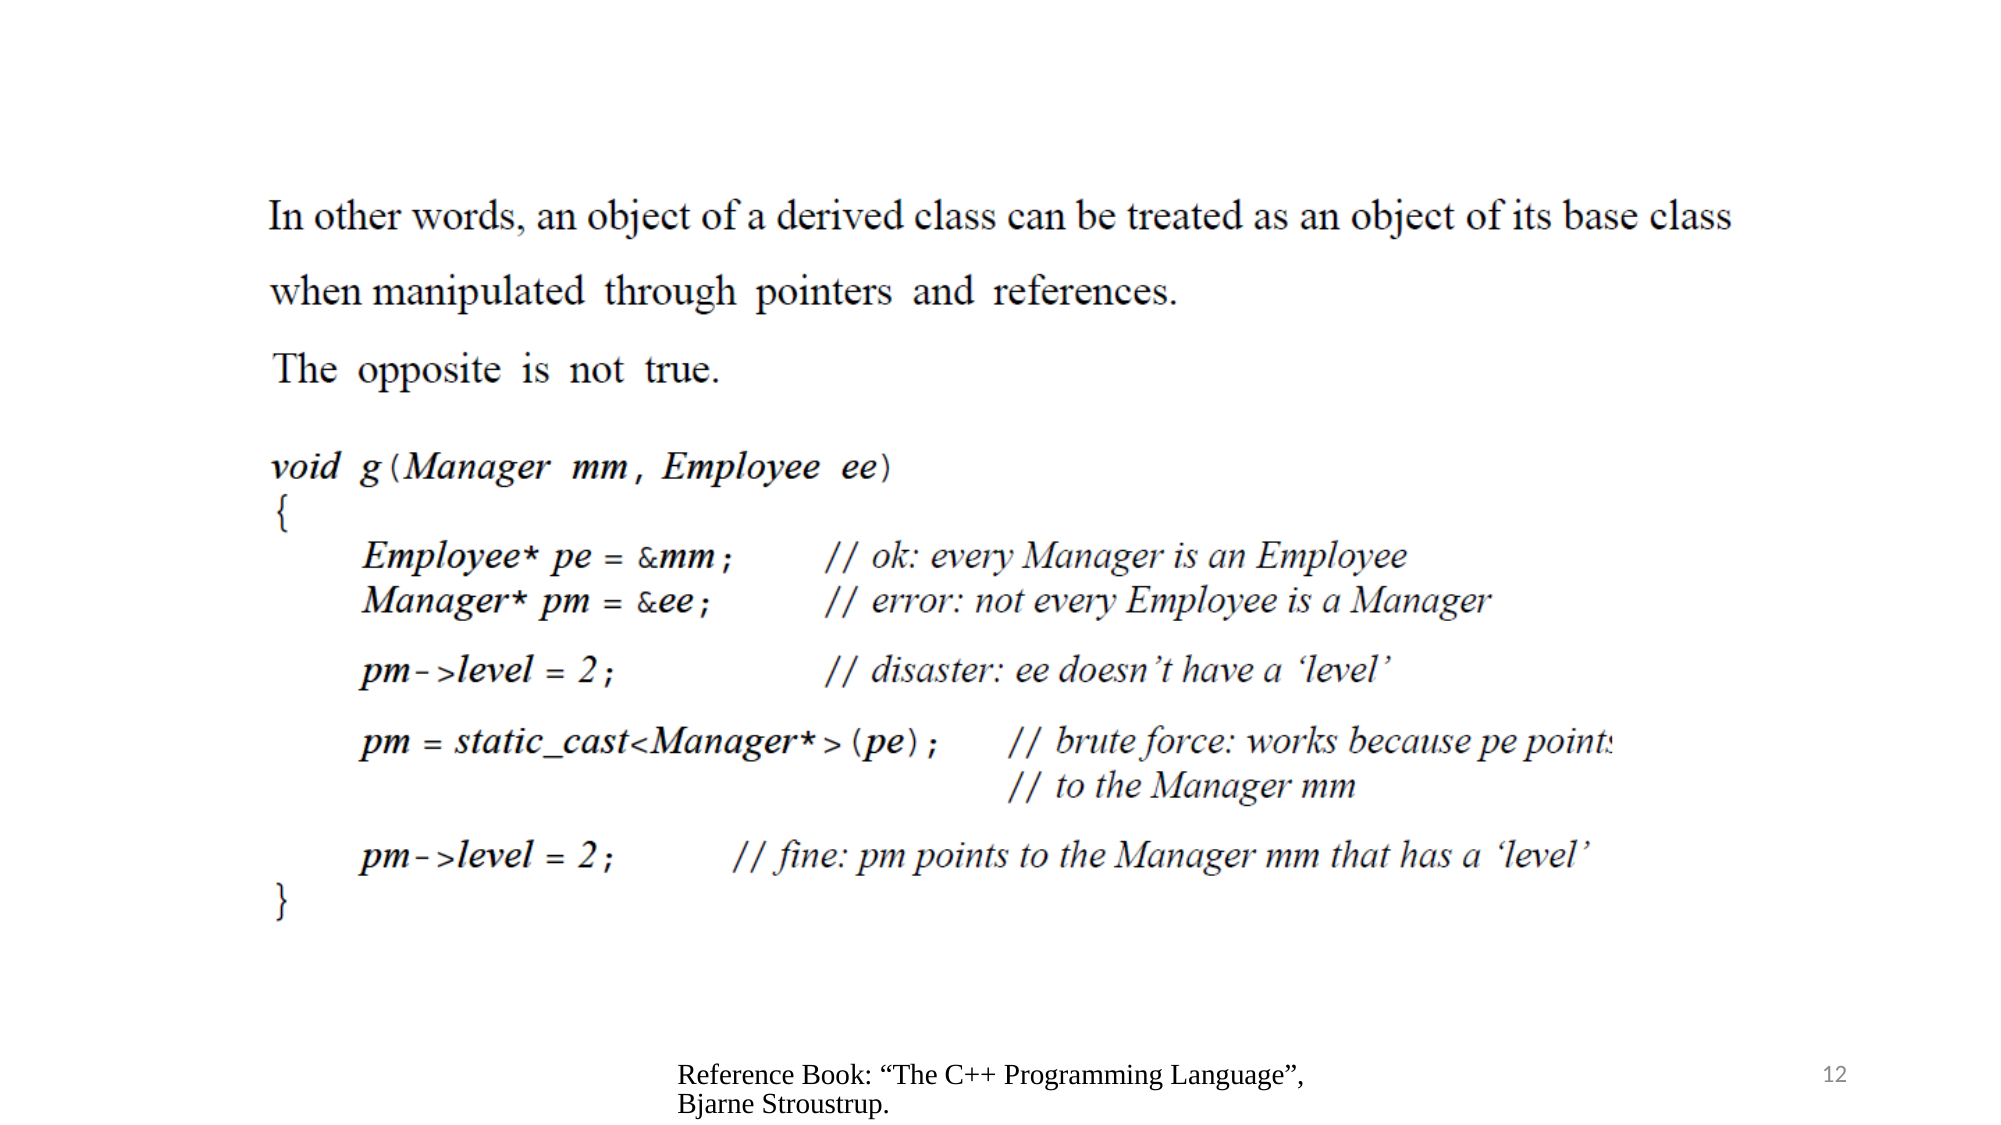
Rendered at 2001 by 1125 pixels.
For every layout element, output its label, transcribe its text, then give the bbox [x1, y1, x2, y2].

slide_number 12 [1412, 1042, 1863, 1103]
picture [249, 185, 1750, 940]
footer Reference Book: “The C++ Programming Language”, Bjarne Stroustrup. [662, 1042, 1338, 1103]
